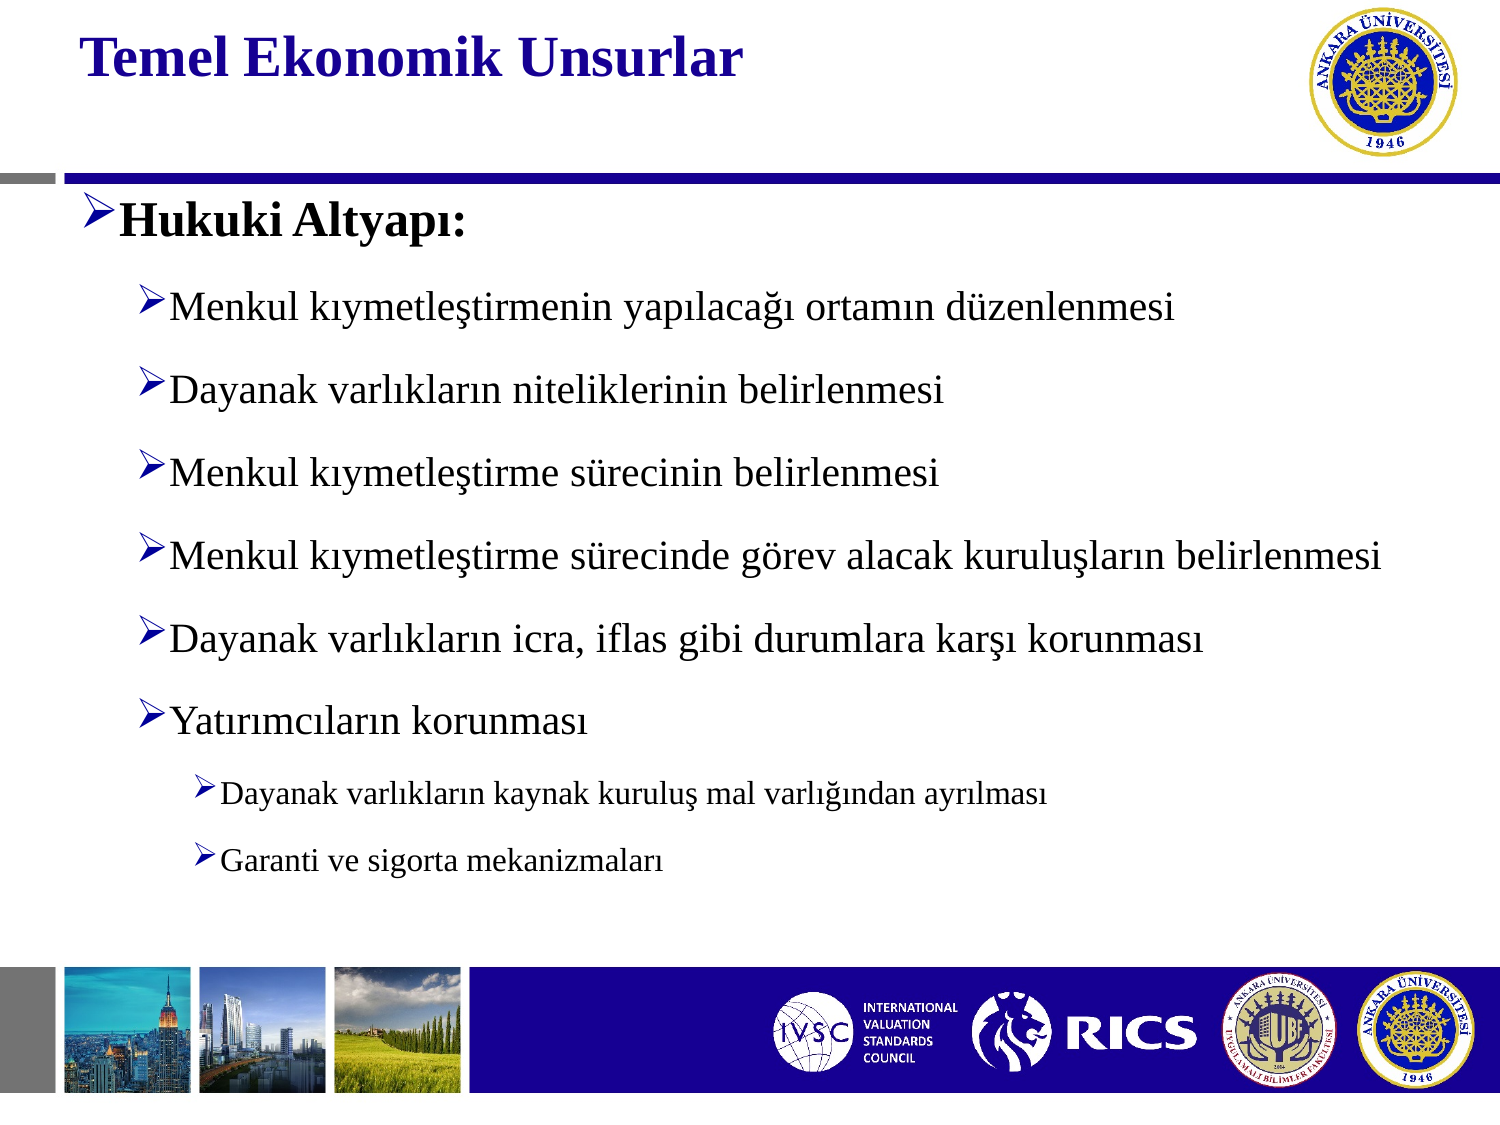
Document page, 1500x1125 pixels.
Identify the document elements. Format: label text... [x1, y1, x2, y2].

picture [0, 0, 1500, 1125]
list Hukuki Altyapı: Menkul kıymetleştirmenin yapılacağı ortamın düzenlenmesi Dayanak varlıkların niteliklerinin belirlenmesi Menkul kıymetleştirme sürecinin belirlenmesi Menkul kıymetleştirme sürecinde görev alacak kuruluşların belirlenmesi Dayanak varlıkların icra, iflas gibi durumlara karşı korunması Yatırımcıların korunması Dayanak varlıkların kaynak kuruluş mal varlığından ayrılması Garanti ve sigorta mekanizmaları [64, 149, 1451, 787]
title Temel Ekonomik Unsurlar [64, 18, 1319, 172]
